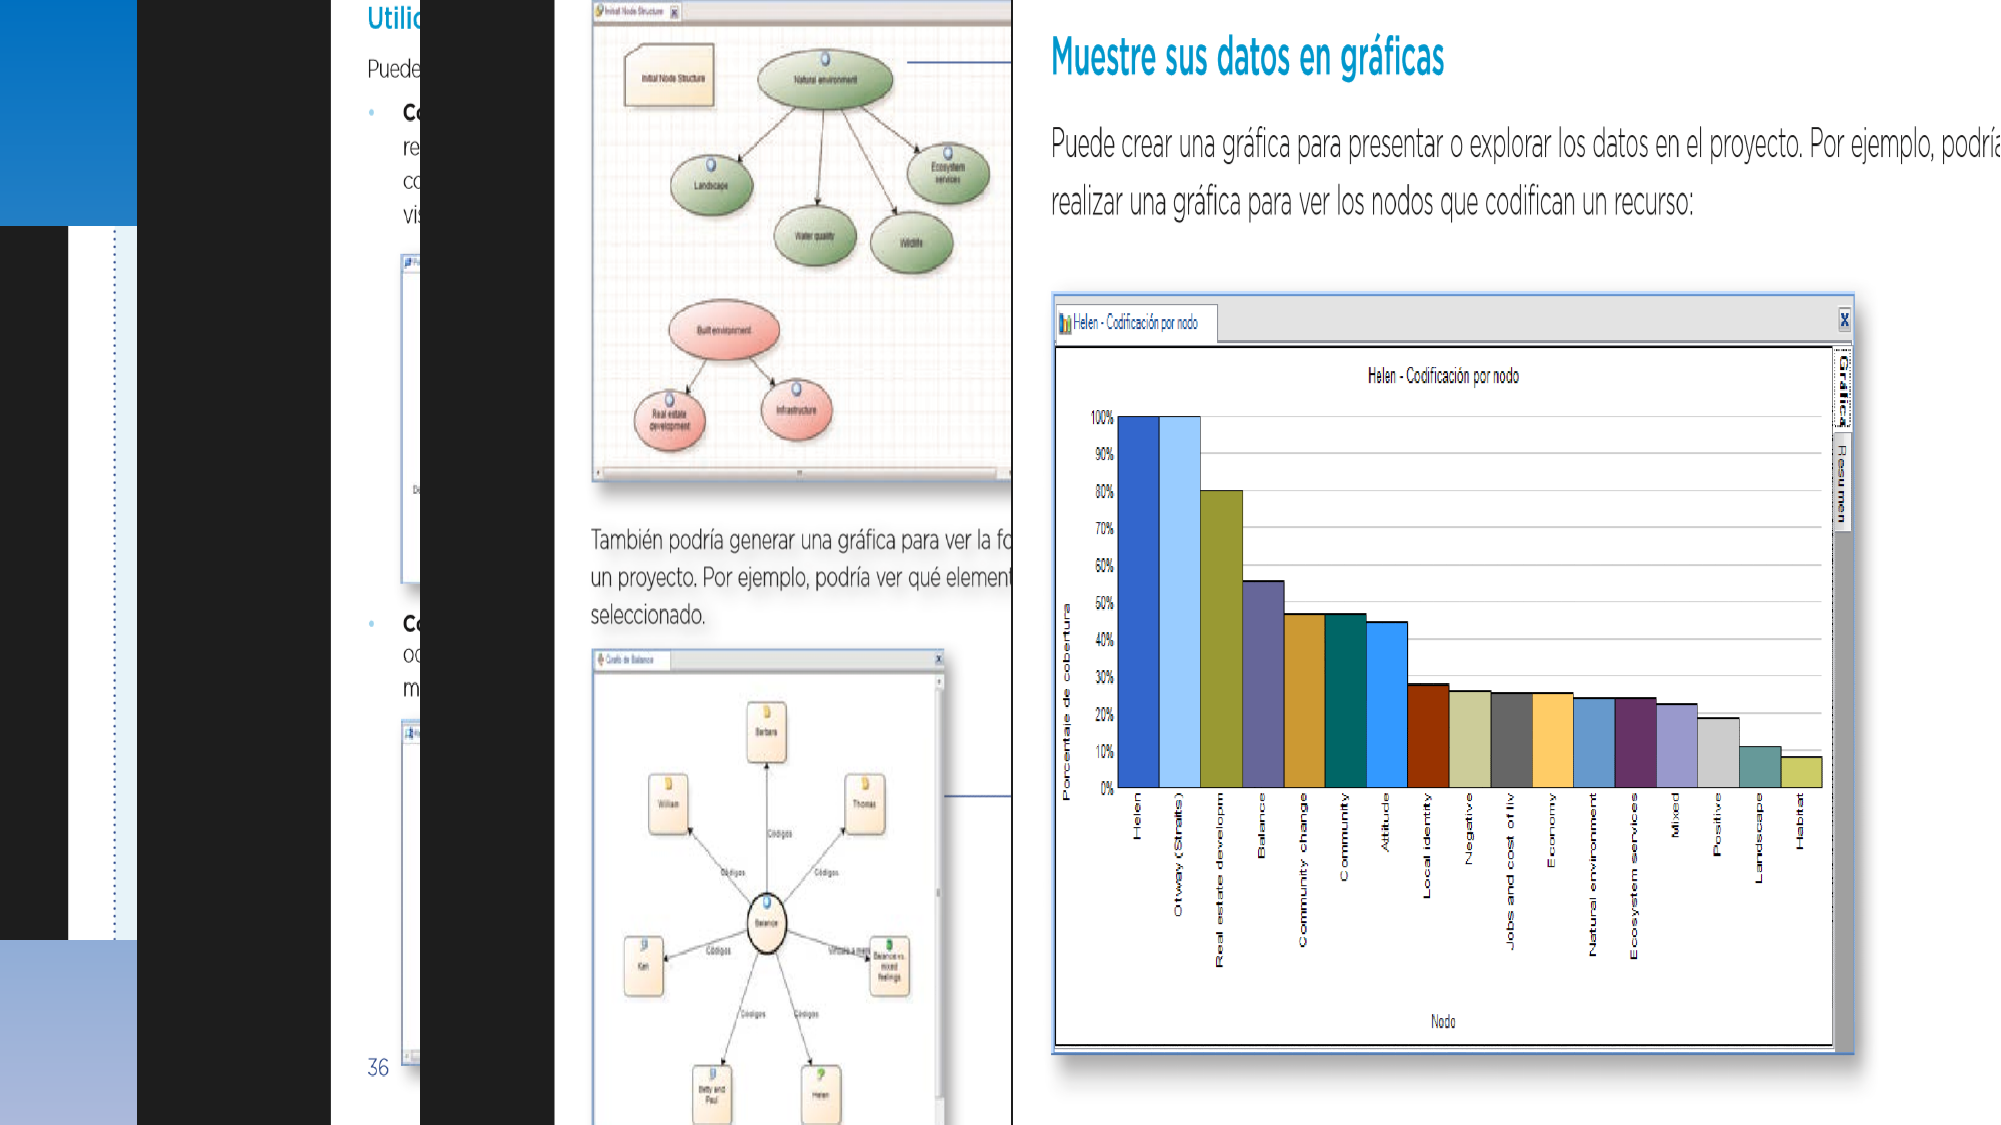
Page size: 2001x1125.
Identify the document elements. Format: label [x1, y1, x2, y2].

list [0, 226, 137, 940]
picture [137, 0, 2000, 1125]
